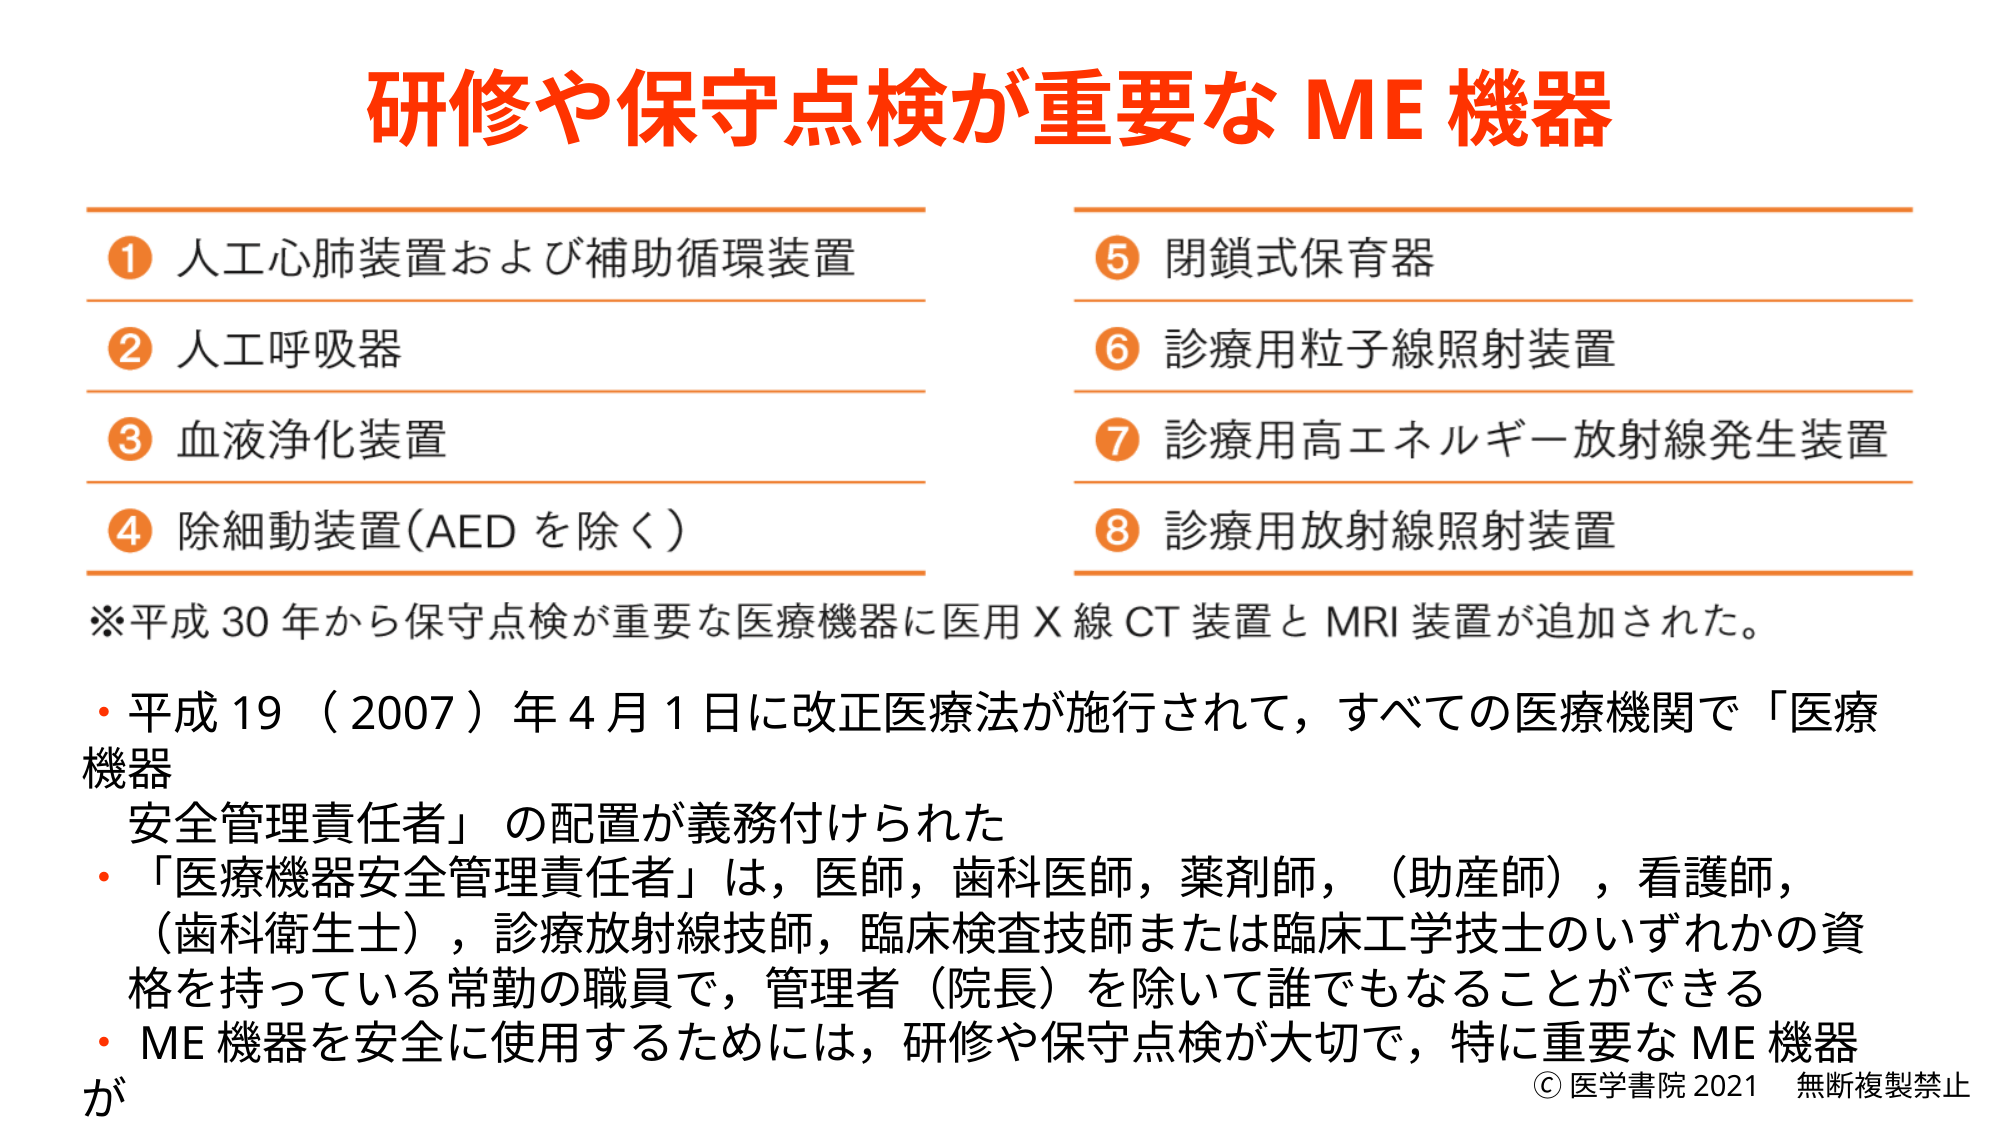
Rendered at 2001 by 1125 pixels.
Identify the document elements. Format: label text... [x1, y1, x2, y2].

text_box ・平成19（2007）年4月1日に改正医療法が施行されて，すべての医療機関で「医療機器 安全管理責任者」 の配置が義務付けられた ・「医療機器安全管理責任者」は，医師，歯科医師，薬剤師，（助産師），看護師， （歯科衛生士），診療放射線技師，臨床検査技師または臨床工学技士のいずれかの資 格を持っている常勤の職員で，管理者（院長）を除いて誰でもなることができる ・ME機器を安全に使用するためには，研修や保守点検が大切で，特に重要なME機器が 指定されている [67, 676, 1912, 1125]
text_box 研修や保守点検が重要なME機器 [154, 49, 1824, 164]
text_box 🄫医学書院2021 無断複製禁止 [1169, 1059, 1987, 1110]
picture [67, 182, 1933, 660]
